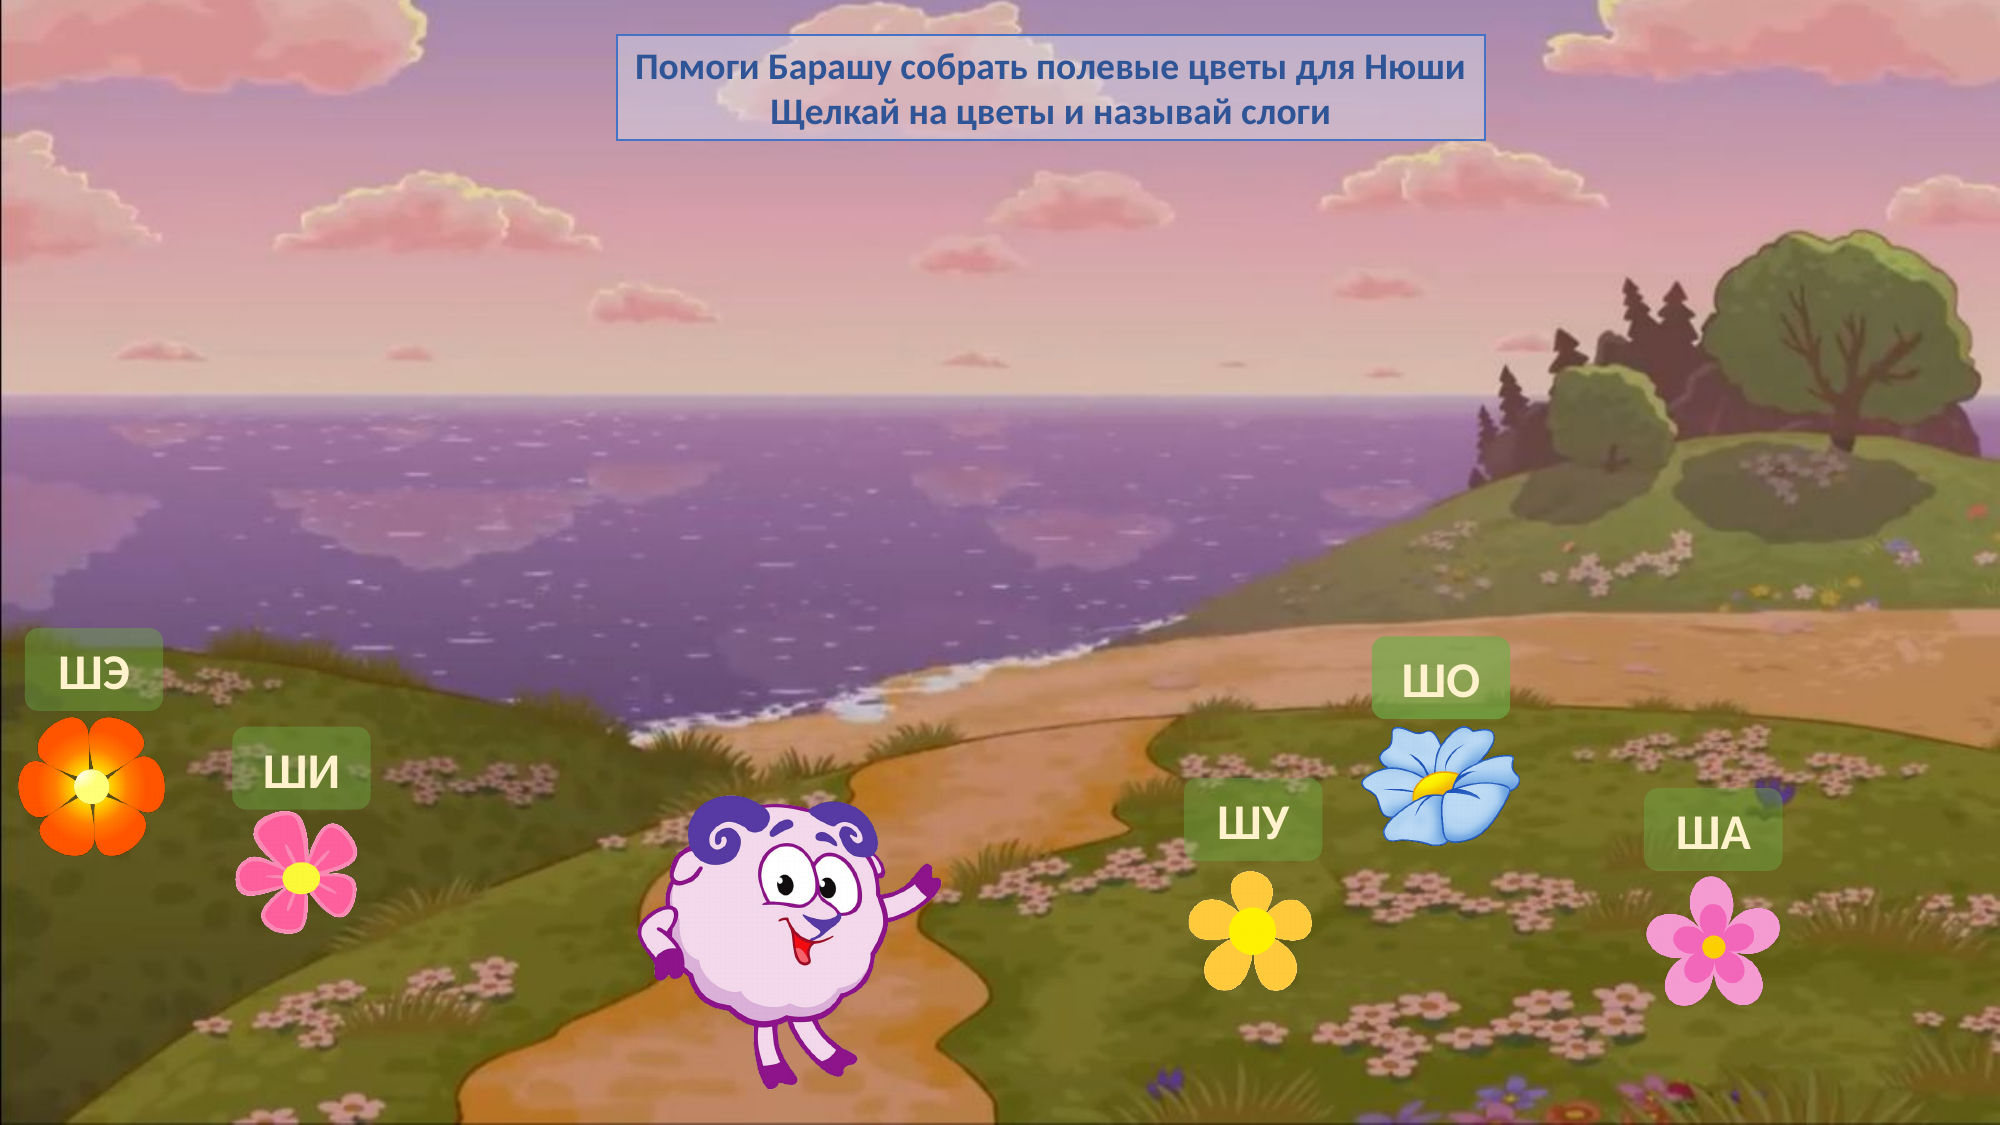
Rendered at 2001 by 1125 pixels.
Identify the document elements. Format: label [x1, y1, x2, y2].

list [0, 0, 2000, 1125]
picture [1646, 876, 1780, 1006]
picture [18, 717, 165, 856]
picture [1183, 871, 1317, 991]
picture [636, 786, 942, 1090]
picture [1361, 726, 1520, 846]
picture [229, 810, 361, 939]
